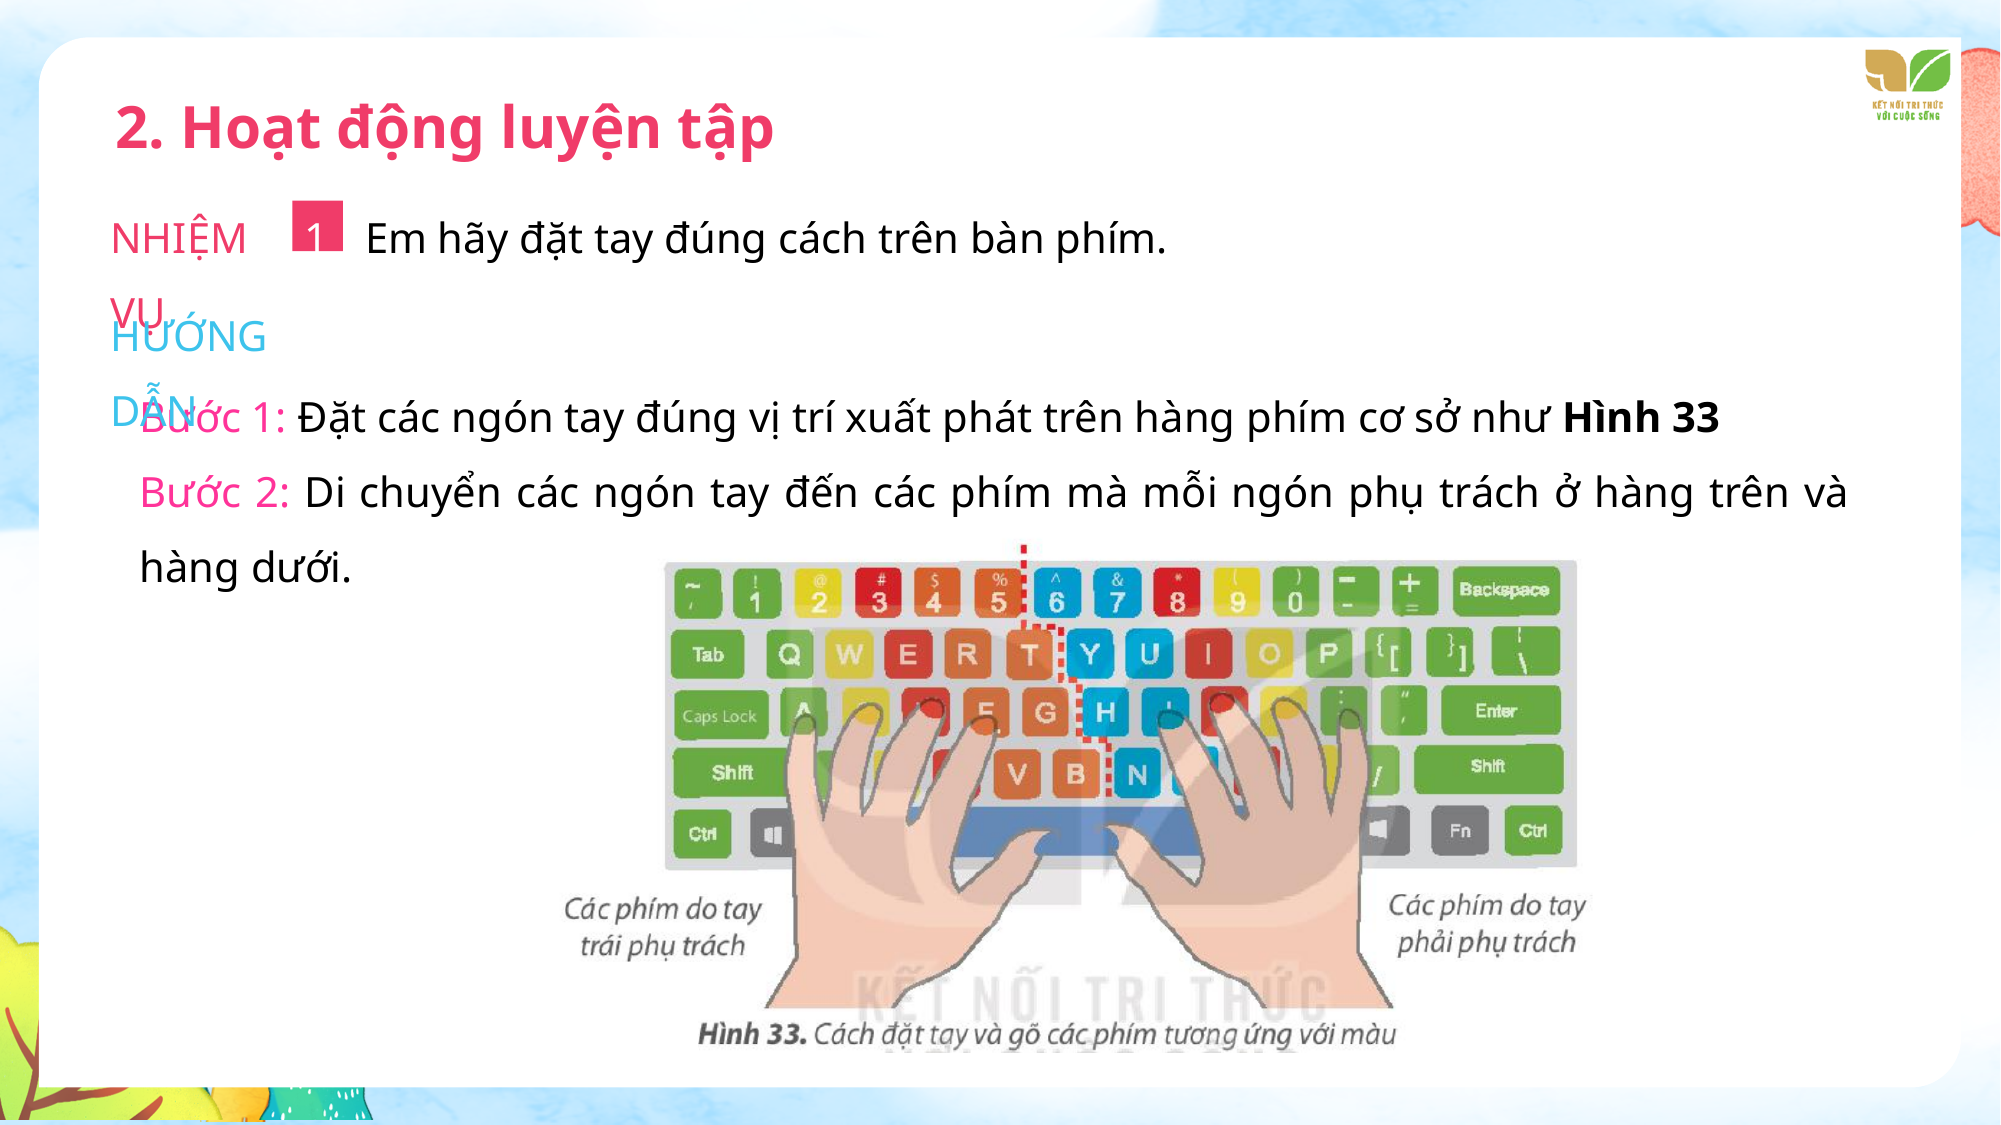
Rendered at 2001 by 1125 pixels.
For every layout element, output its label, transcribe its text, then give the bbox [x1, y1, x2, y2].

text_box Bước 1: Đặt các ngón tay đúng vị trí xuất phát trên hàng phím cơ sở như Hình 33 Bước 2: Di chuyển các ngón tay đến các phím mà mỗi ngón phụ trách ở hàng trên và hàng dưới. [125, 357, 1865, 598]
text_box HƯỚNG DẪN [95, 277, 346, 442]
text_box 2. Hoạt động luyện tập [100, 48, 1205, 168]
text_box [95, 179, 346, 260]
text_box Em hãy đặt tay đúng cách trên bàn phím. [350, 179, 1801, 270]
picture [0, 0, 2001, 1125]
